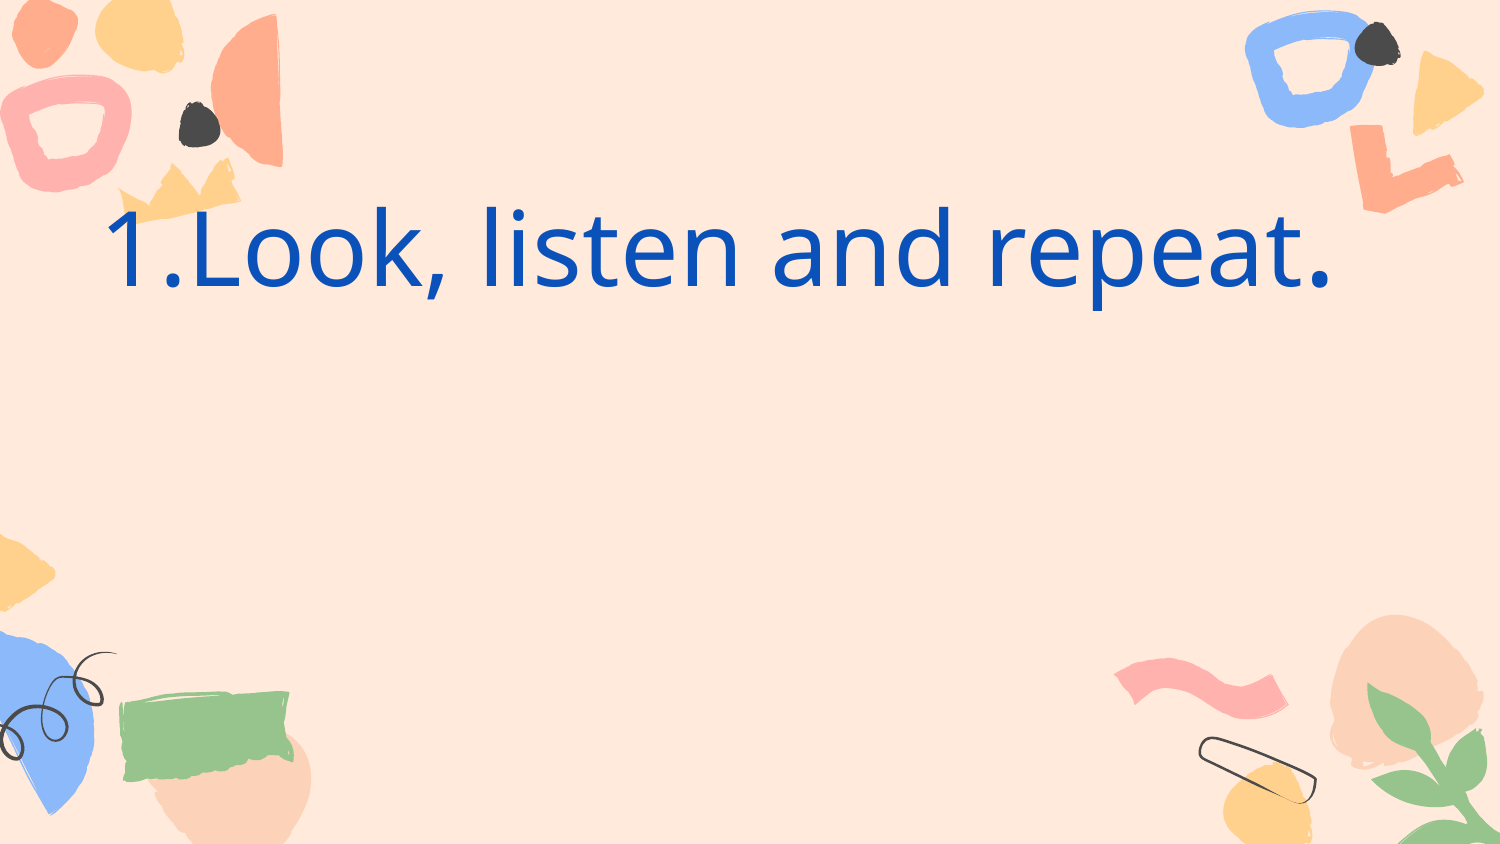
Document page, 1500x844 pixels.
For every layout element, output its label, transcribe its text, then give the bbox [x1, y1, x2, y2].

text_box 1.Look, listen and repeat. [12, 123, 1458, 355]
